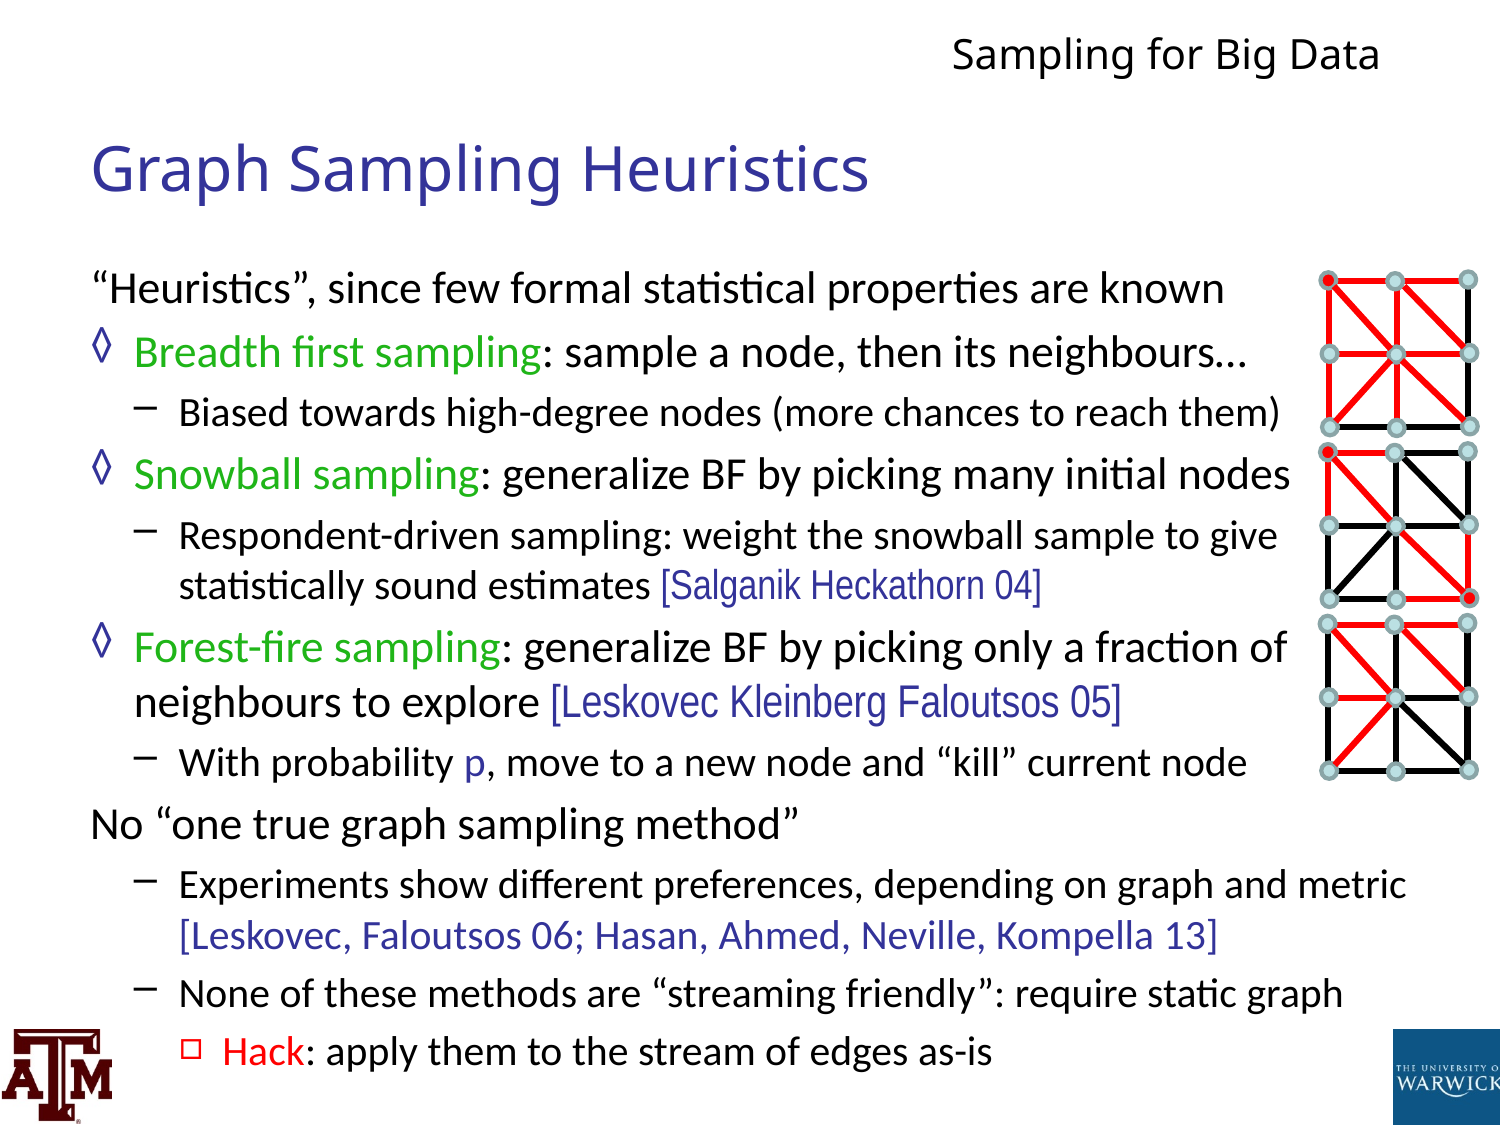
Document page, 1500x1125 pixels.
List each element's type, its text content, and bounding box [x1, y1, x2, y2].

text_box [1319, 443, 1478, 609]
picture [1, 1029, 112, 1124]
title Graph Sampling Heuristics [75, 99, 1425, 233]
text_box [1319, 614, 1478, 780]
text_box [1320, 271, 1479, 437]
picture [1393, 1029, 1500, 1125]
list “Heuristics”, since few formal statistical properties are known Breadth first sampling: sample a node, then its neighbours… Biased towards high-degree nodes (more chances to reach them) Snowball sampling: generalize BF by picking many initial nodes Respondent-driven sampling: weight the snowball sample to give statistically sound estimates [Salganik Heckathorn 04] Forest-fire sampling: generalize BF by picking only a fraction of neighbours to explore [Leskovec Kleinberg Faloutsos 05] With probability p, move to a new node and “kill” current node No “one true graph sampling method” Experiments show different preferences, depending on graph and metric [Leskovec, Faloutsos 06; Hasan, Ahmed, Neville, Kompella 13] None of these methods are “streaming friendly”: require static graph Hack: apply them to the stream of edges as-is [75, 249, 1500, 994]
